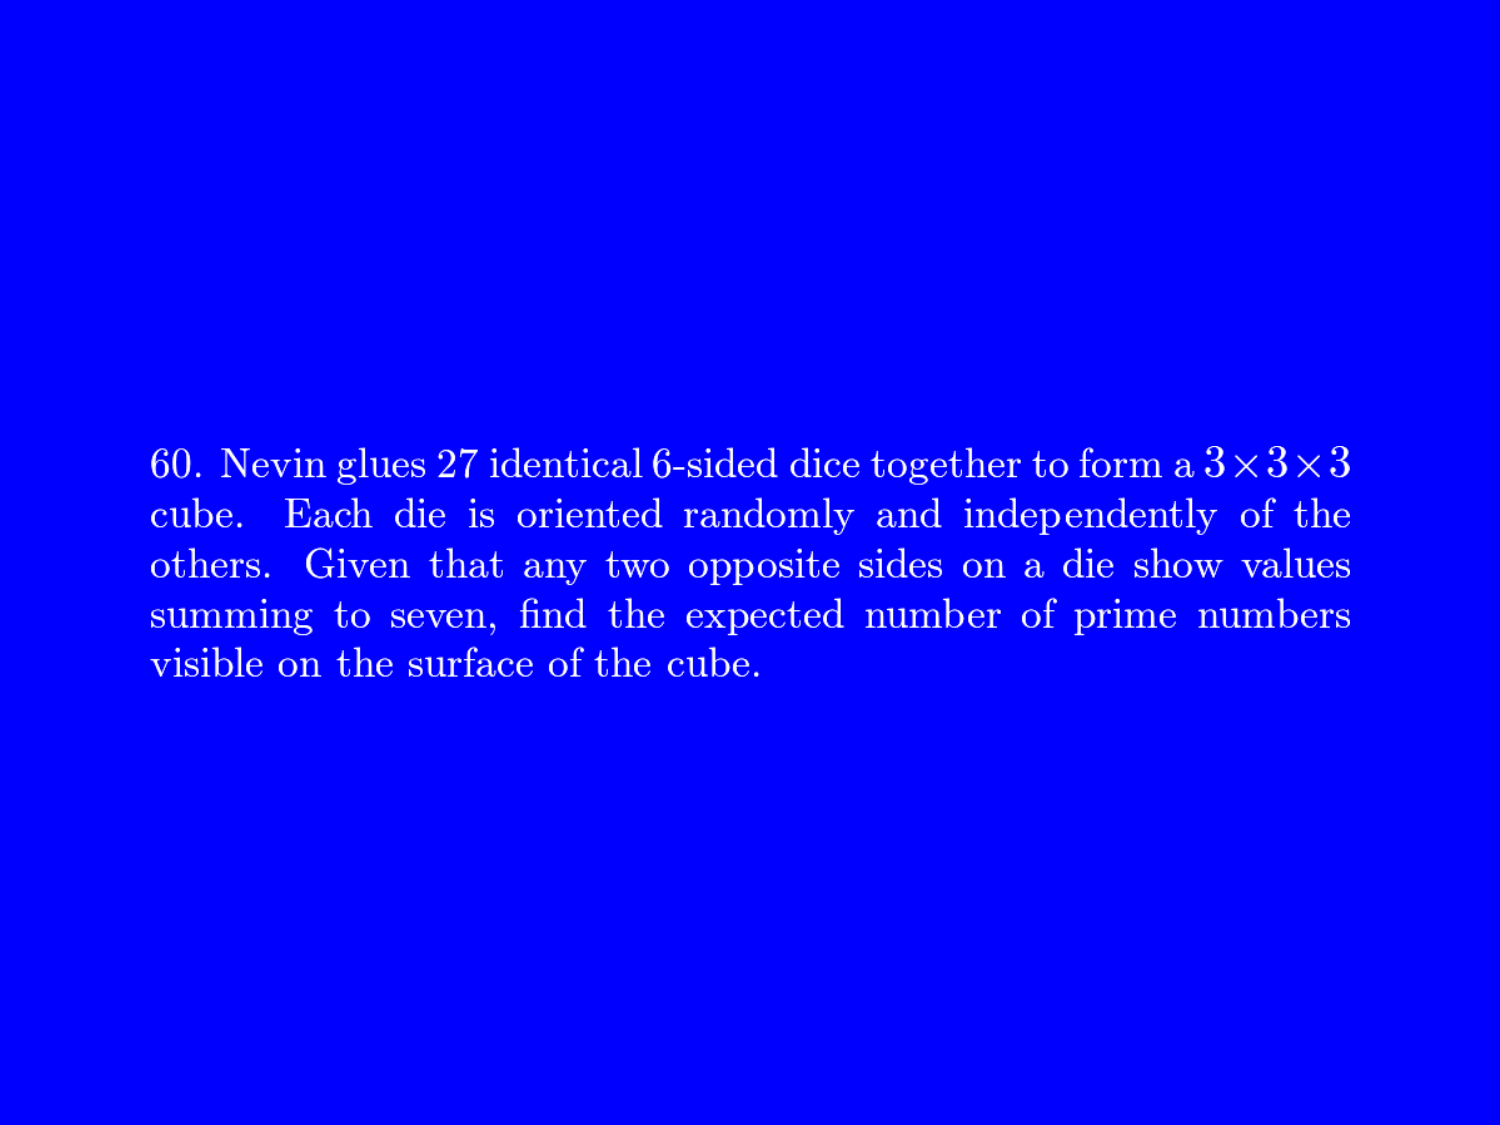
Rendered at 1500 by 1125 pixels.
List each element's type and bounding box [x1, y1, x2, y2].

picture [150, 446, 1350, 679]
